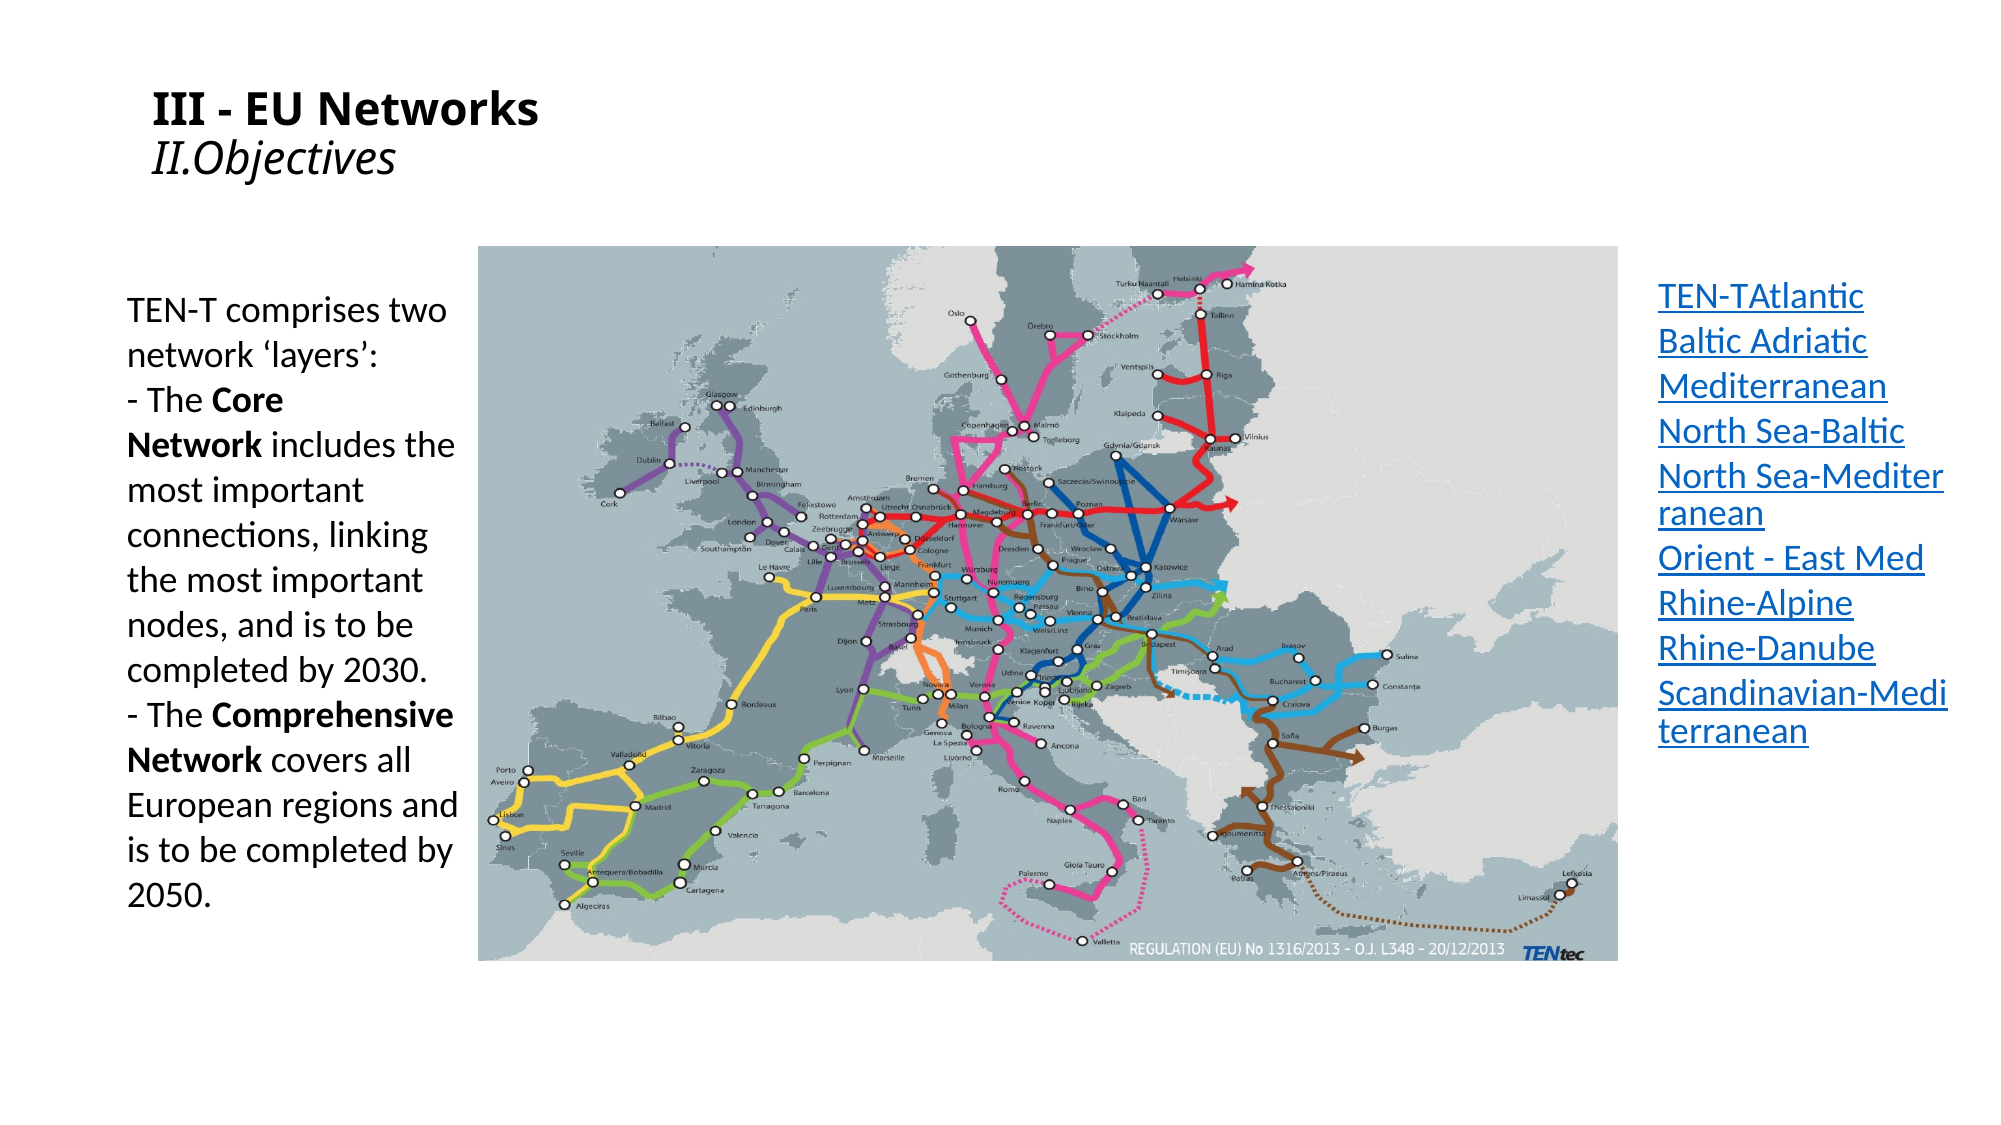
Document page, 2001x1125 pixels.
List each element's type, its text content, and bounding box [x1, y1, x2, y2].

text_box TEN-TAtlantic Baltic Adriatic Mediterranean North Sea-Baltic North Sea-Mediterranean Orient - East Med Rhine-Alpine Rhine-Danube Scandinavian-Mediterranean [1643, 263, 1969, 684]
text_box TEN-T comprises two network ‘layers’: - The Core Network includes the most important connections, linking the most important nodes, and is to be completed by 2030. - The Comprehensive Network covers all European regions and is to be completed by 2050. [112, 277, 495, 968]
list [478, 246, 1618, 961]
title III - EU Networks II.Objectives [137, 59, 1863, 211]
